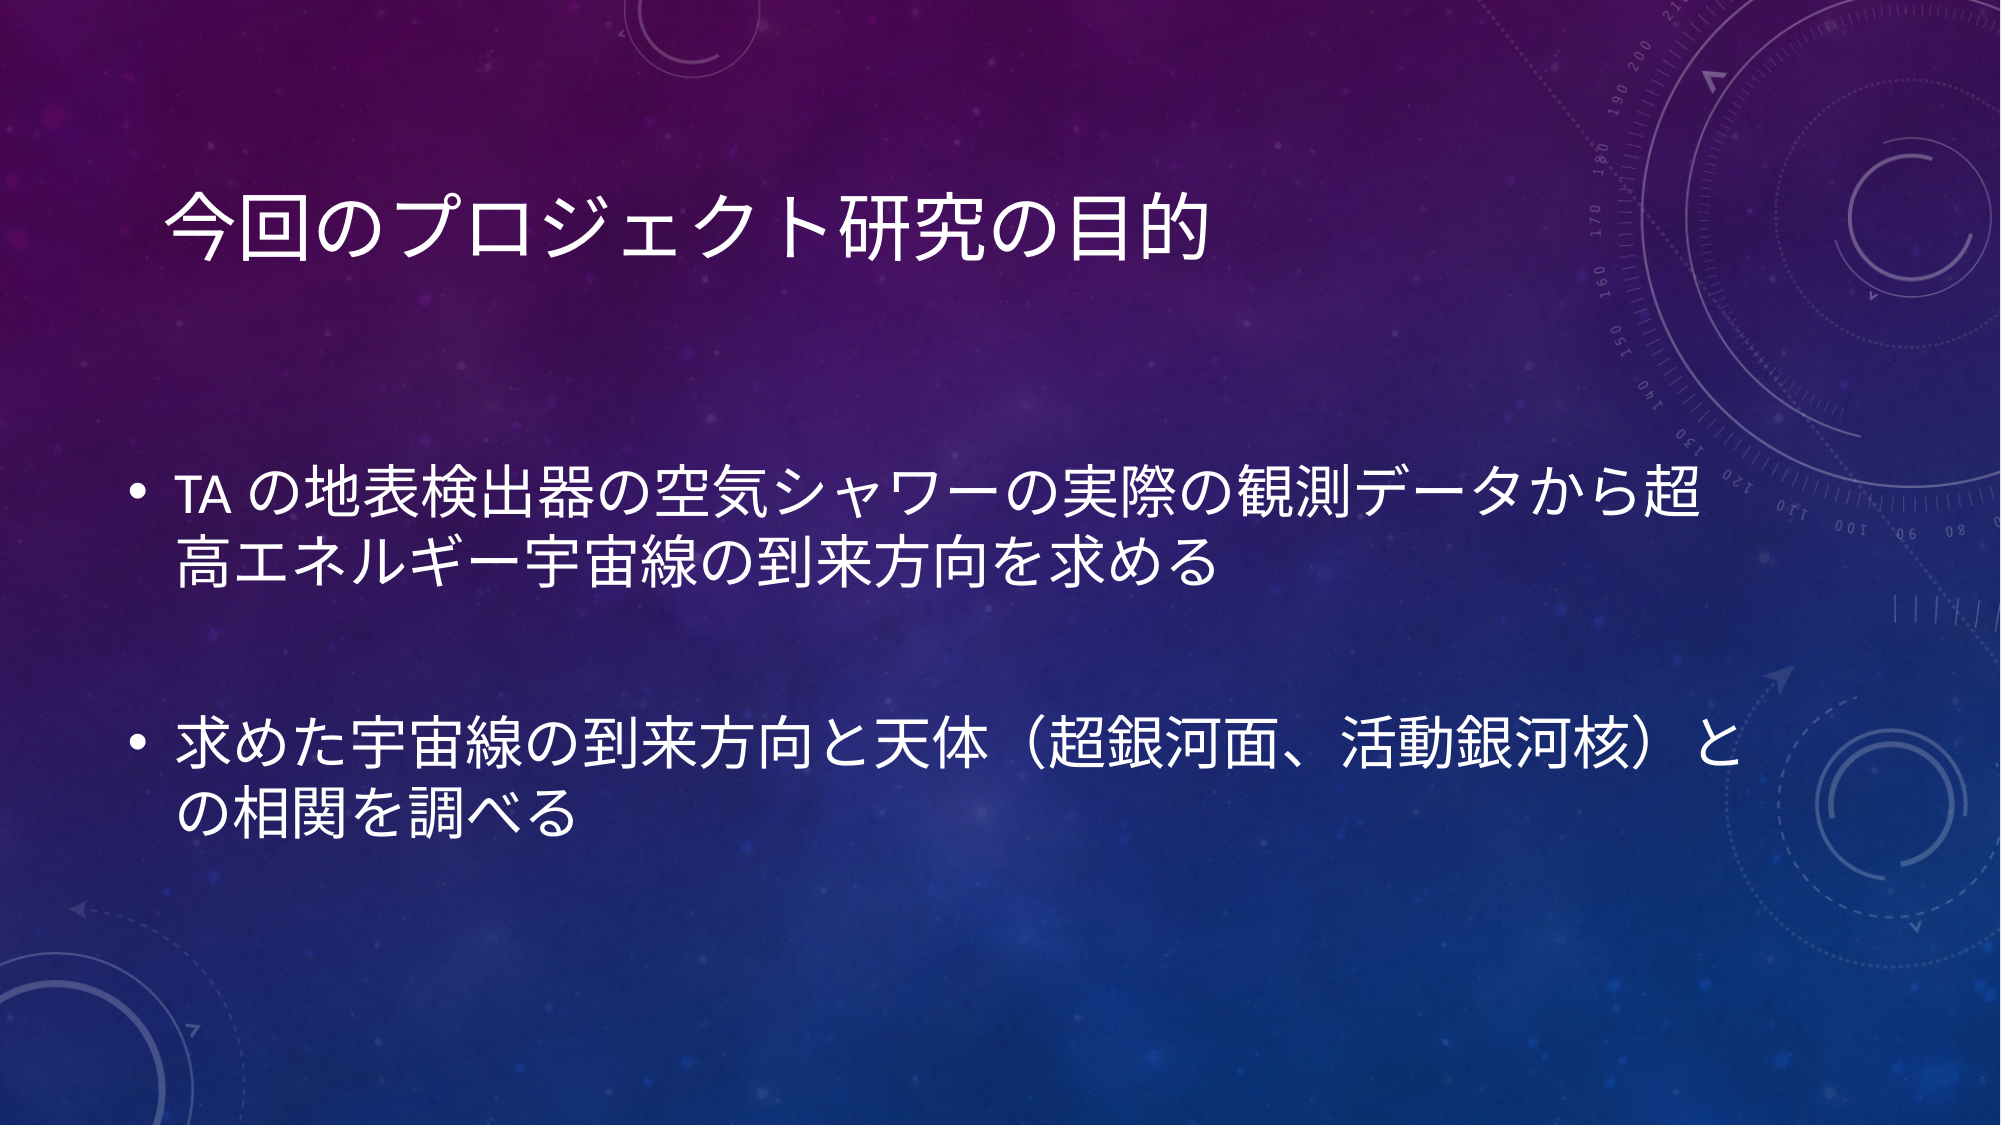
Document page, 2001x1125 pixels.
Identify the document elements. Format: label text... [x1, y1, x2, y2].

list TAの地表検出器の空気シャワーの実際の観測データから超高エネルギー宇宙線の到来方向を求める 求めた宇宙線の到来方向と天体（超銀河面、活動銀河核）との相関を調べる [112, 351, 1775, 950]
title 今回のプロジェクト研究の目的 [147, 99, 1897, 352]
picture [0, 0, 2001, 1125]
